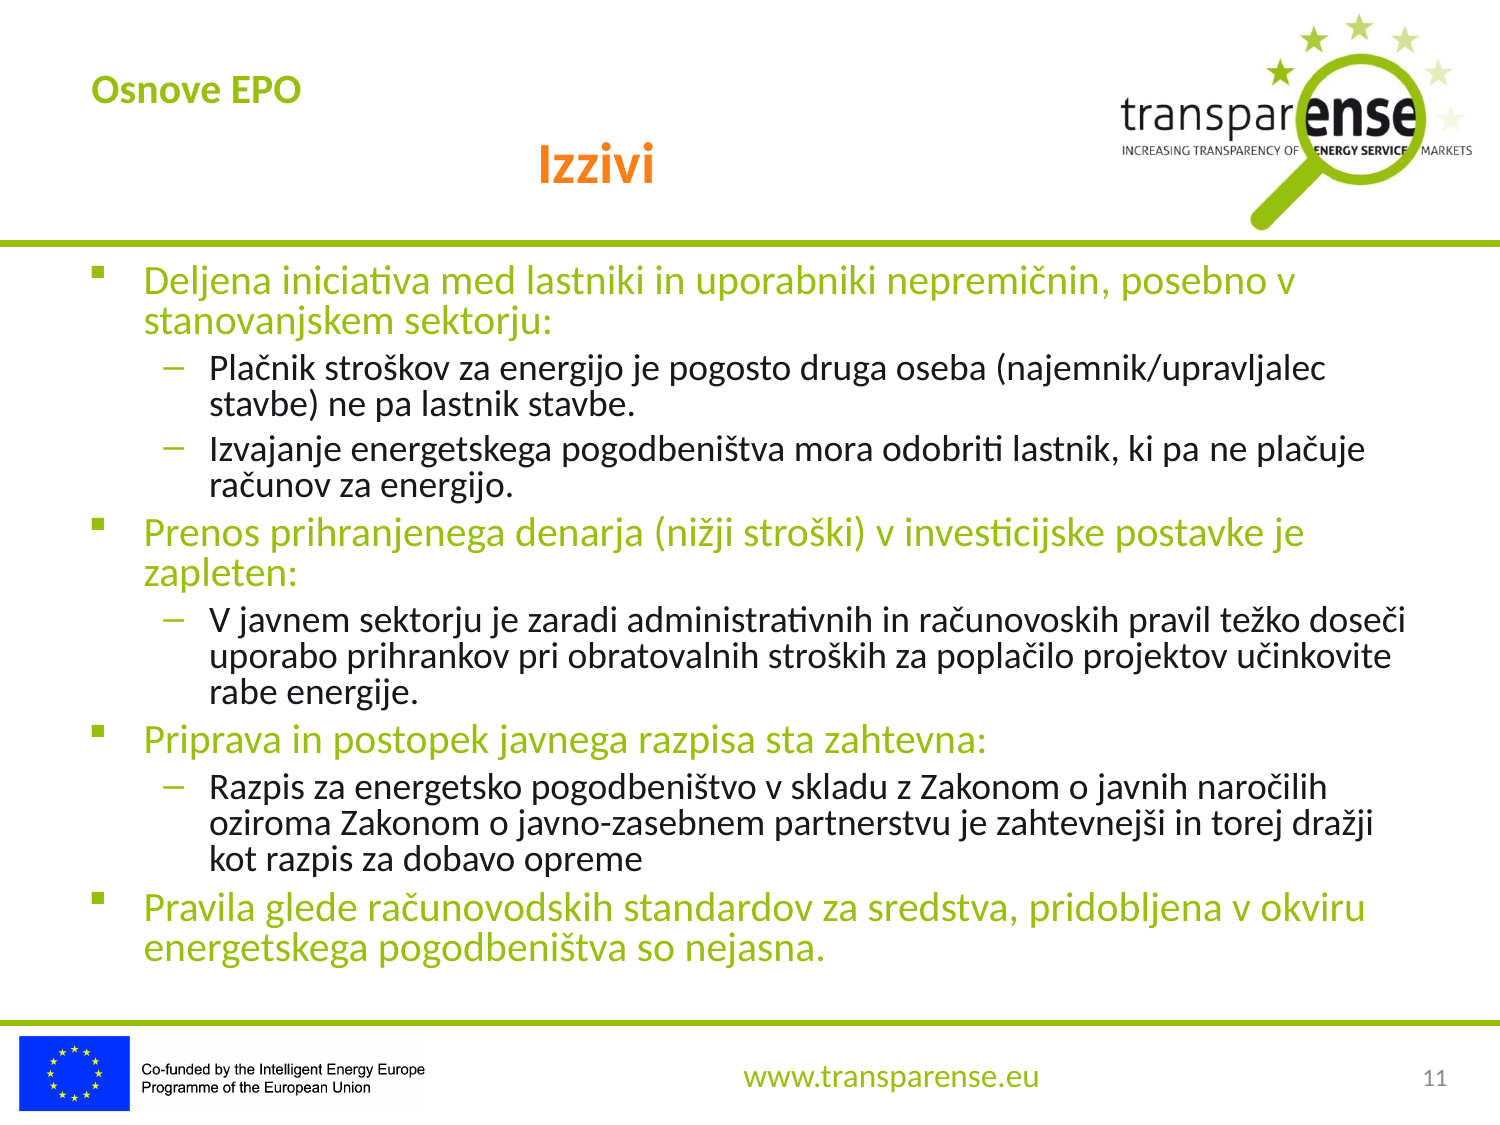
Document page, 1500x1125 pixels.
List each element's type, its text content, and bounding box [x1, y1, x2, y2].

list Deljena iniciativa med lastniki in uporabniki nepremičnin, posebno v stanovanjskem sektorju: Plačnik stroškov za energijo je pogosto druga oseba (najemnik/upravljalec stavbe) ne pa lastnik stavbe. Izvajanje energetskega pogodbeništva mora odobriti lastnik, ki pa ne plačuje računov za energijo. Prenos prihranjenega denarja (nižji stroški) v investicijske postavke je zapleten: V javnem sektorju je zaradi administrativnih in računovoskih pravil težko doseči uporabo prihrankov pri obratovalnih stroških za poplačilo projektov učinkovite rabe energije. Priprava in postopek javnega razpisa sta zahtevna: Razpis za energetsko pogodbeništvo v skladu z Zakonom o javnih naročilih oziroma Zakonom o javno-zasebnem partnerstvu je zahtevnejši in torej dražji kot razpis za dobavo opreme Pravila glede računovodskih standardov za sredstva, pridobljena v okviru energetskega pogodbeništva so nejasna. [73, 255, 1424, 1024]
slide_number 11 [1387, 1046, 1483, 1106]
text_box Osnove EPO Izzivi [76, 54, 1117, 209]
picture [1092, 0, 1500, 240]
picture [17, 1034, 425, 1113]
